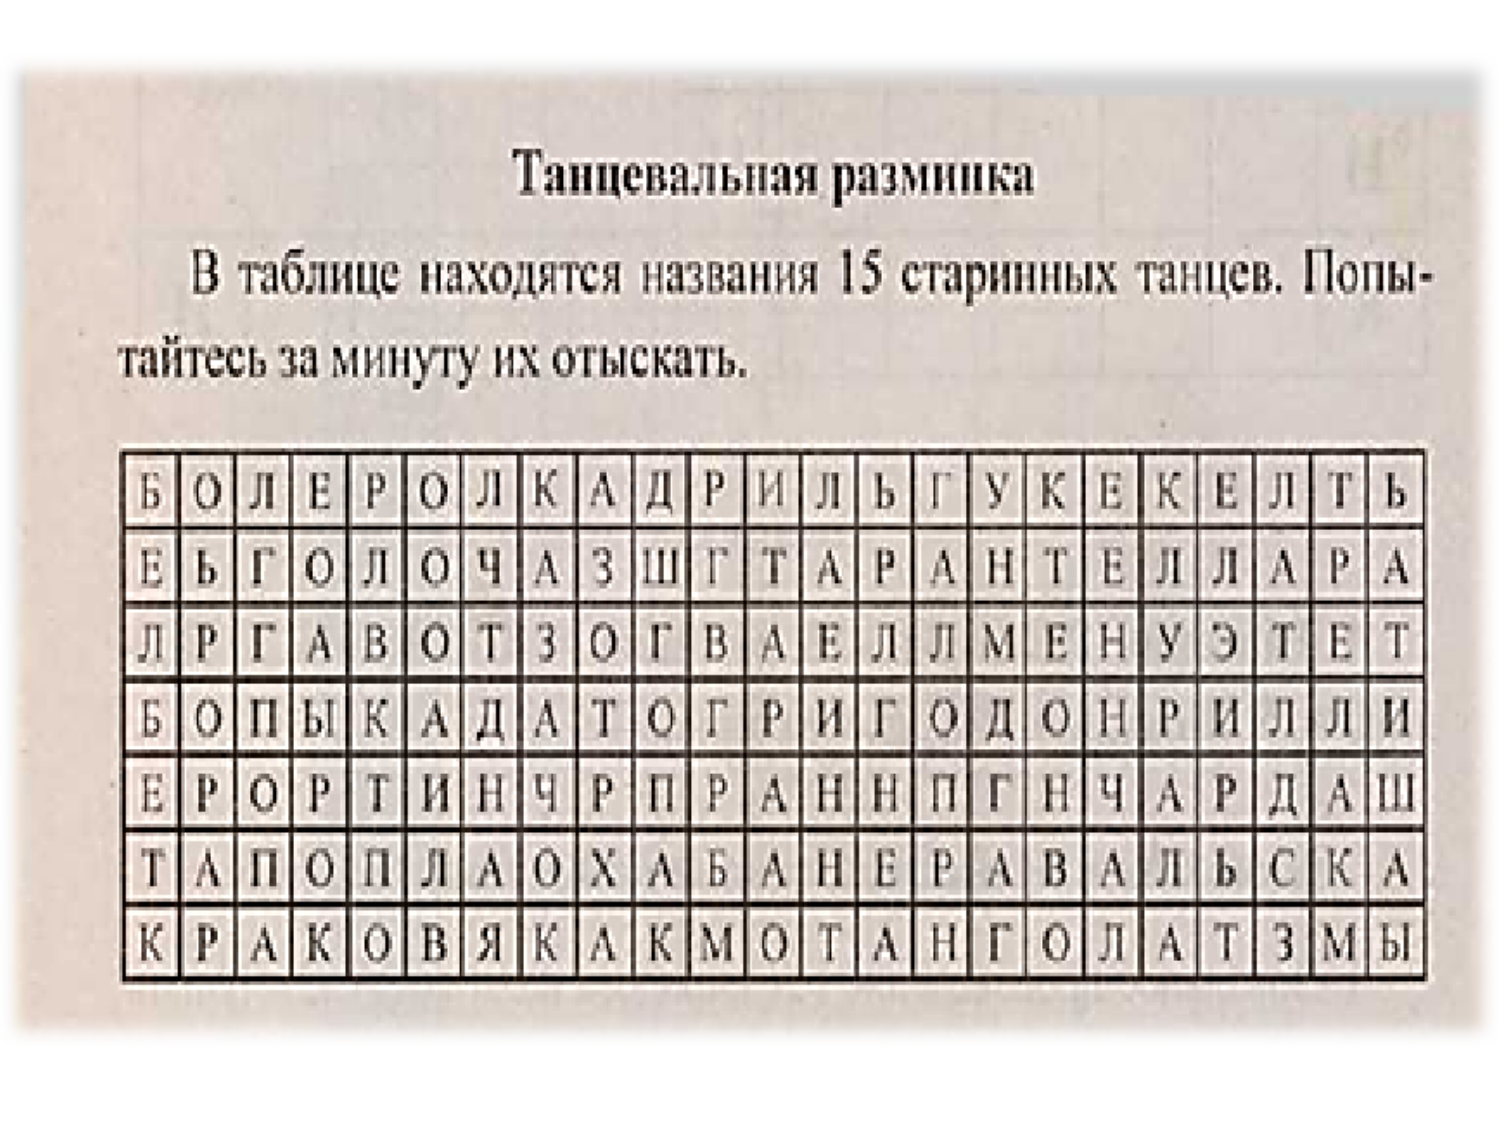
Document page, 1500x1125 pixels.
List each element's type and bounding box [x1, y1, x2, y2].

list [0, 54, 1500, 1051]
